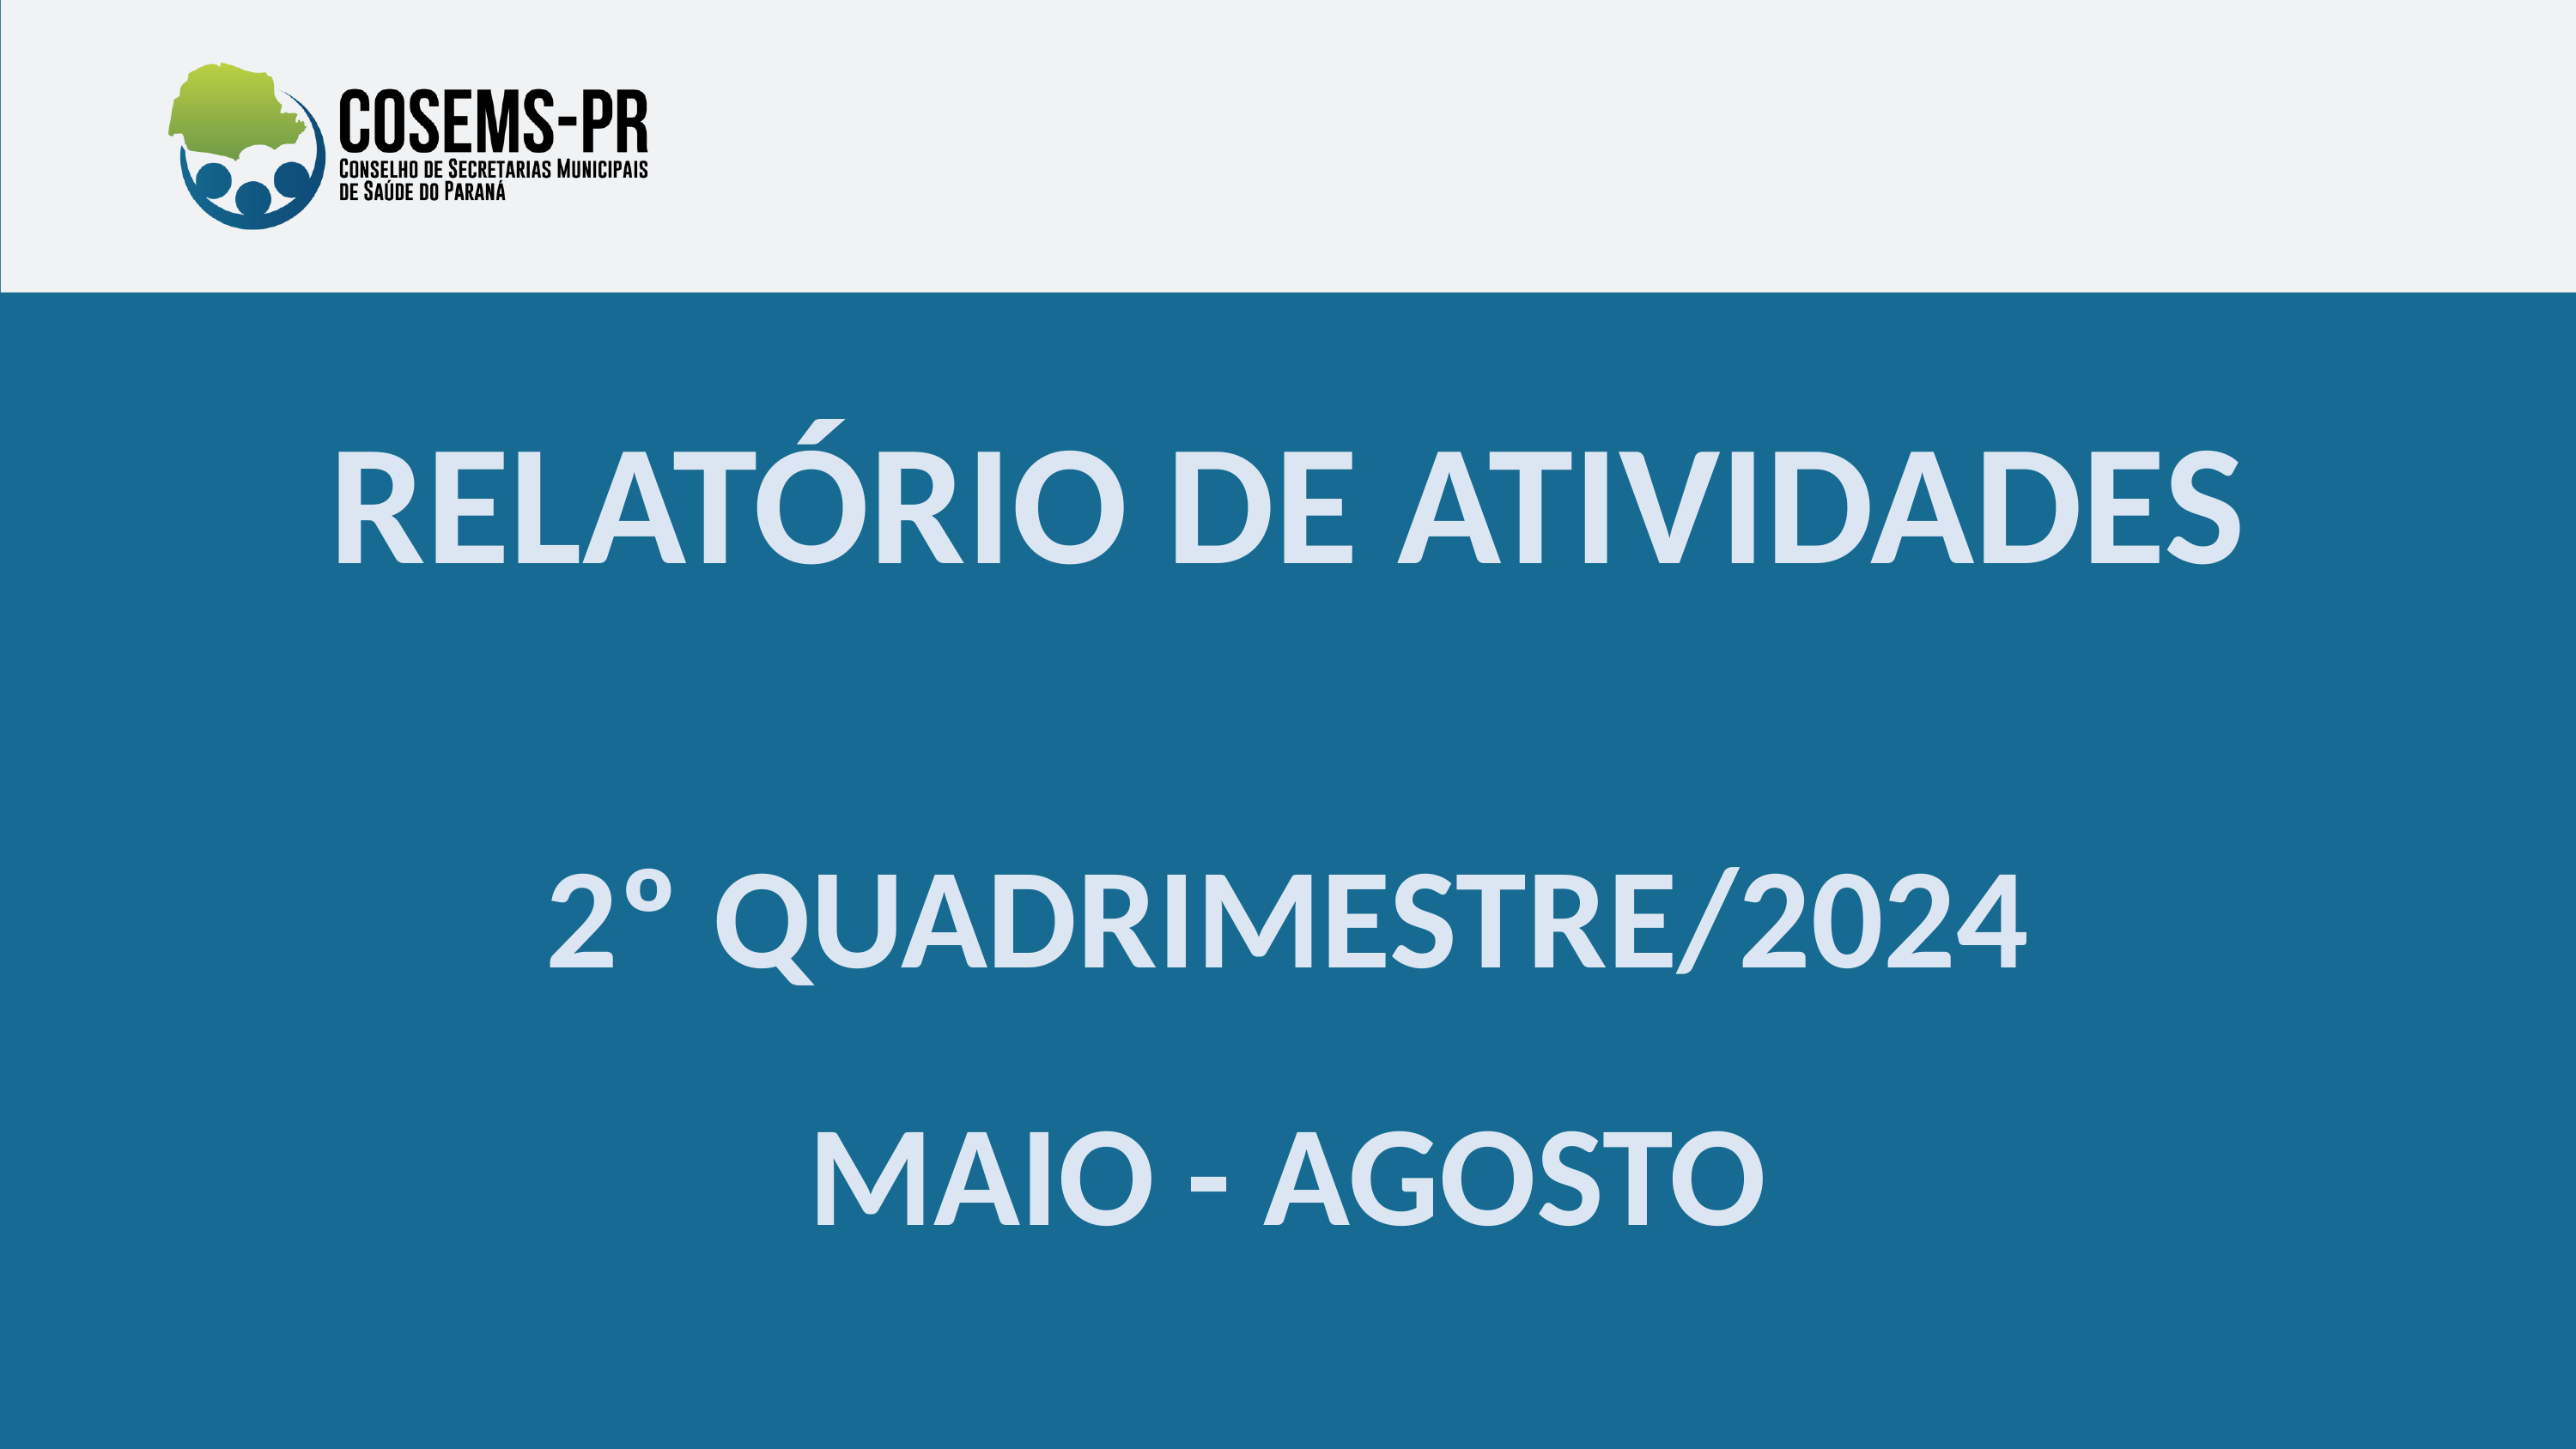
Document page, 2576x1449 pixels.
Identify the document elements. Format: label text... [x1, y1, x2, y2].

text_box [161, 54, 651, 238]
text_box [0, 0, 2576, 293]
text_box RELATÓRIO DE ATIVIDADES 2º QUADRIMESTRE/2024 MAIO - AGOSTO [289, 391, 2287, 1255]
